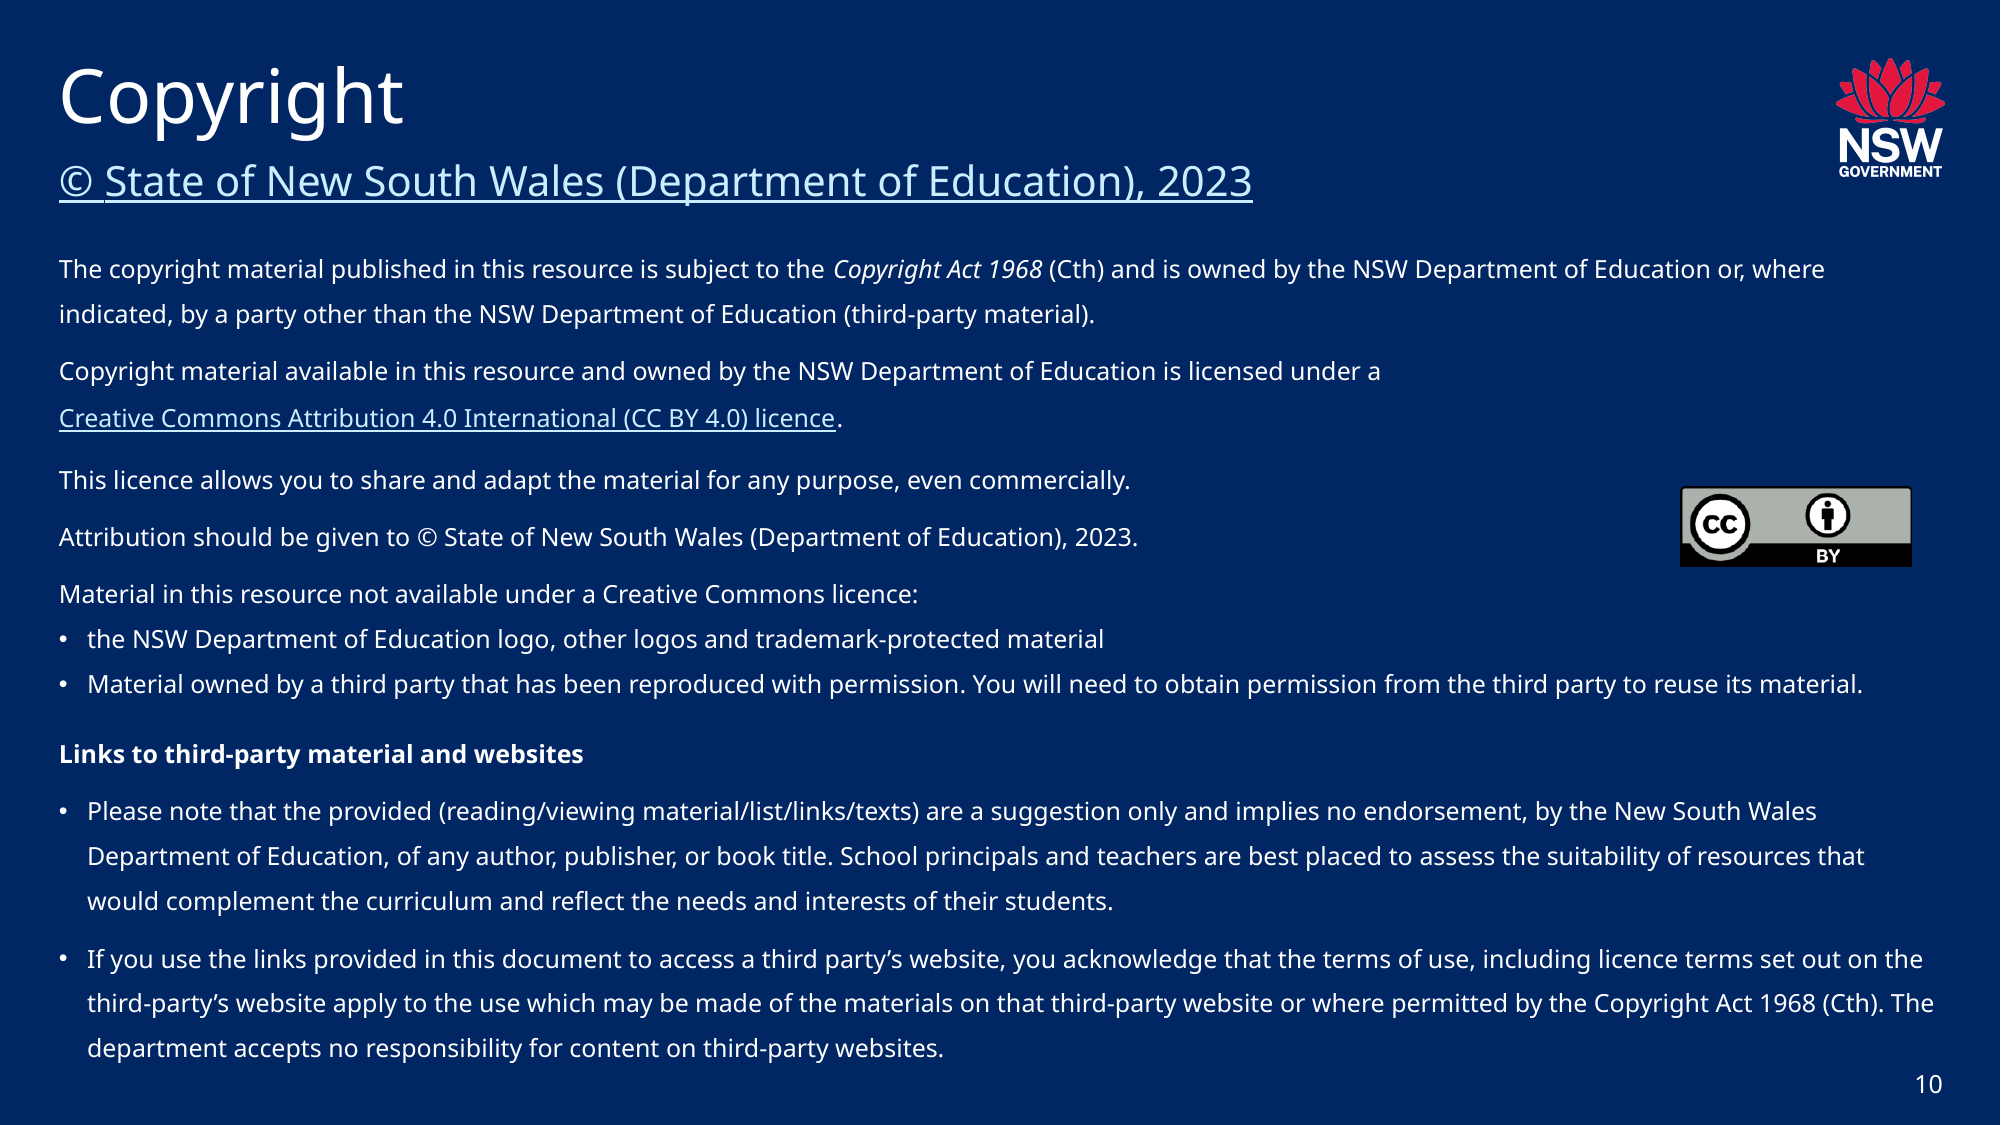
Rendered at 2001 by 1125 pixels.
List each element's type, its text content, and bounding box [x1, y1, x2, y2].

picture [1836, 58, 1945, 177]
title Copyright [59, 59, 1713, 148]
text_box The copyright material published in this resource is subject to the Copyright Act 1968 (Cth) and is owned by the NSW Department of Education or, where indicated, by a party other than the NSW Department of Education (third-party material). Copyright material available in this resource and owned by the NSW Department of Education is licensed under a Creative Commons Attribution 4.0 International (CC BY 4.0) licence. This licence allows you to share and adapt the material for any purpose, even commercially. Attribution should be given to © State of New South Wales (Department of Education), 2023. Material in this resource not available under a Creative Commons licence: the NSW Department of Education logo, other logos and trademark-protected material Material owned by a third party that has been reproduced with permission. You will need to obtain permission from the third party to reuse its material. Links to third-party material and websites Please note that the provided (reading/viewing material/list/links/texts) are a suggestion only and implies no endorsement, by the New South Wales Department of Education, of any author, publisher, or book title. School principals and teachers are best placed to assess the suitability of resources that would complement the curriculum and reflect the needs and interests of their students. If you use the links provided in this document to access a third party’s website, you acknowledge that the terms of use, including licence terms set out on the third-party’s website apply to the use which may be made of the materials on that third-party website or where permitted by the Copyright Act 1968 (Cth). The department accepts no responsibility for content on third-party websites. [59, 238, 1943, 1070]
list © State of New South Wales (Department of Education), 2023 [59, 160, 1713, 212]
